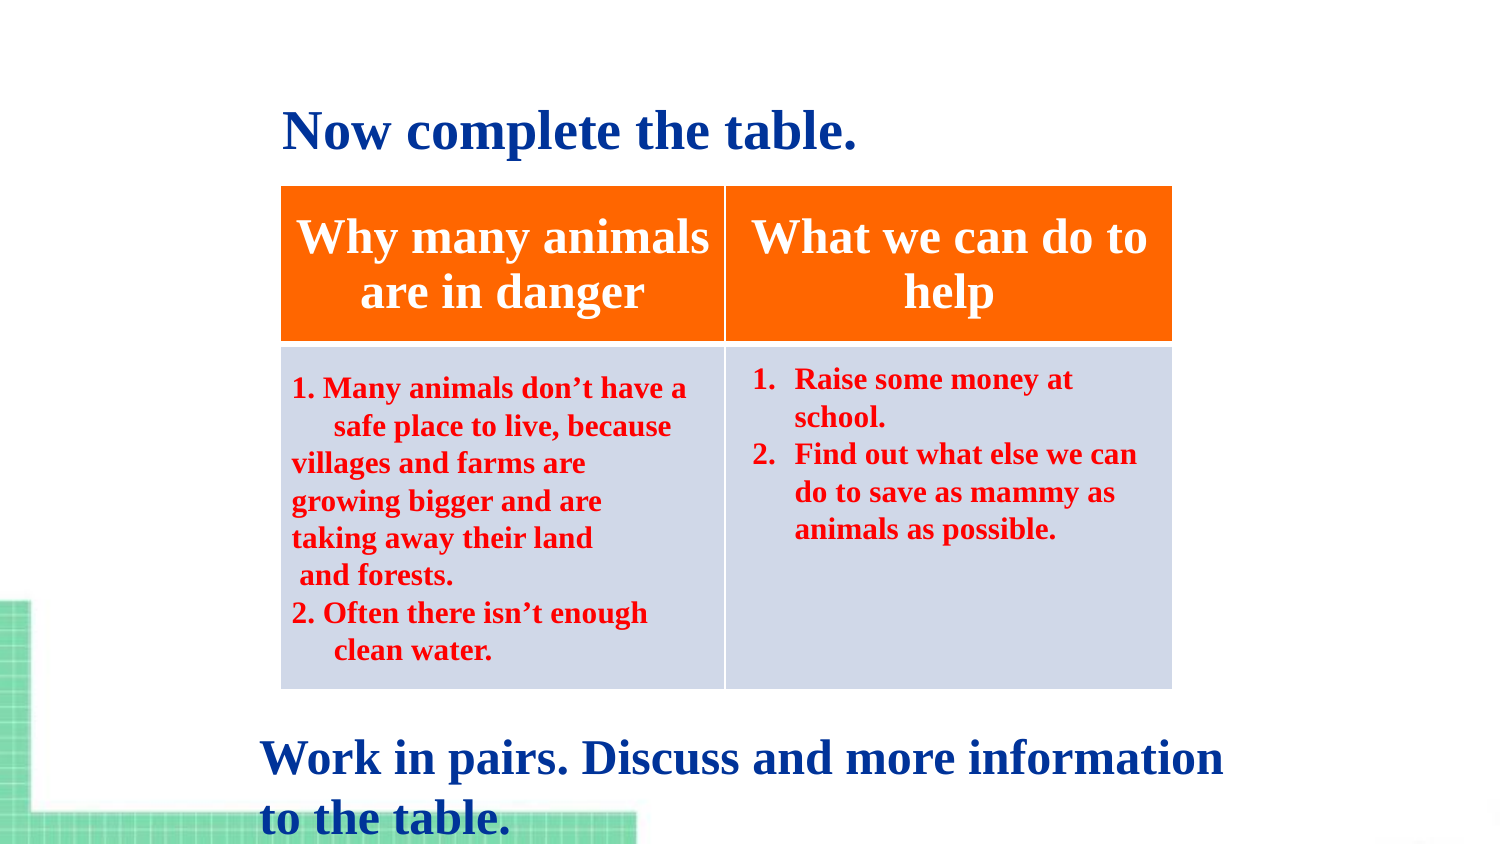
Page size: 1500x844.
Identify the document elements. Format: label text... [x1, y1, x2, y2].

table_cell [726, 347, 1172, 689]
table_header What we can do to help [726, 186, 1172, 341]
text_box 1. Many animals don’t have a safe place to live, because villages and farms are growing bigger and are taking away their land and forests. 2. Often there isn’t enough clean water. [280, 361, 706, 710]
text_box Work in pairs. Discuss and more information to the table. [247, 719, 1316, 844]
table_header Why many animals are in danger [281, 186, 724, 341]
text_box Now complete the table. [271, 87, 870, 166]
text_box Raise some money at school. Find out what else we can do to save as mammy as animals as possible. [741, 352, 1167, 589]
table_cell [281, 347, 724, 689]
picture [0, 0, 1500, 844]
